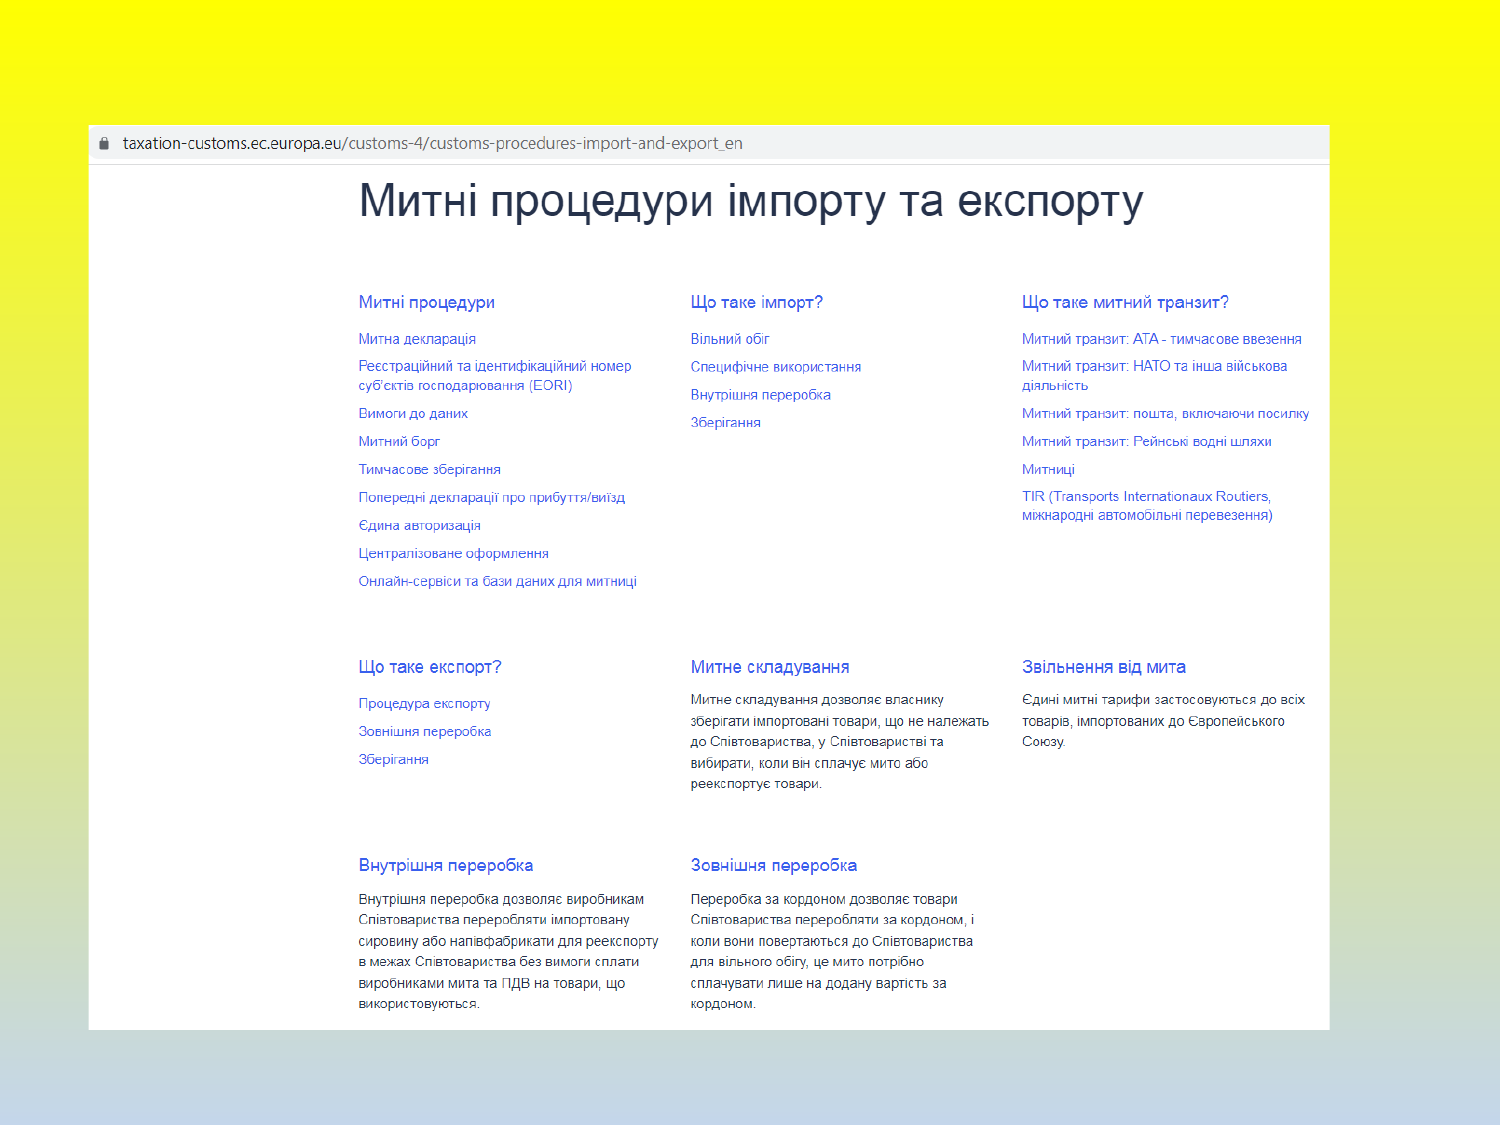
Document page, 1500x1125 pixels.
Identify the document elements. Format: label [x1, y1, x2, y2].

picture [88, 125, 1330, 1031]
